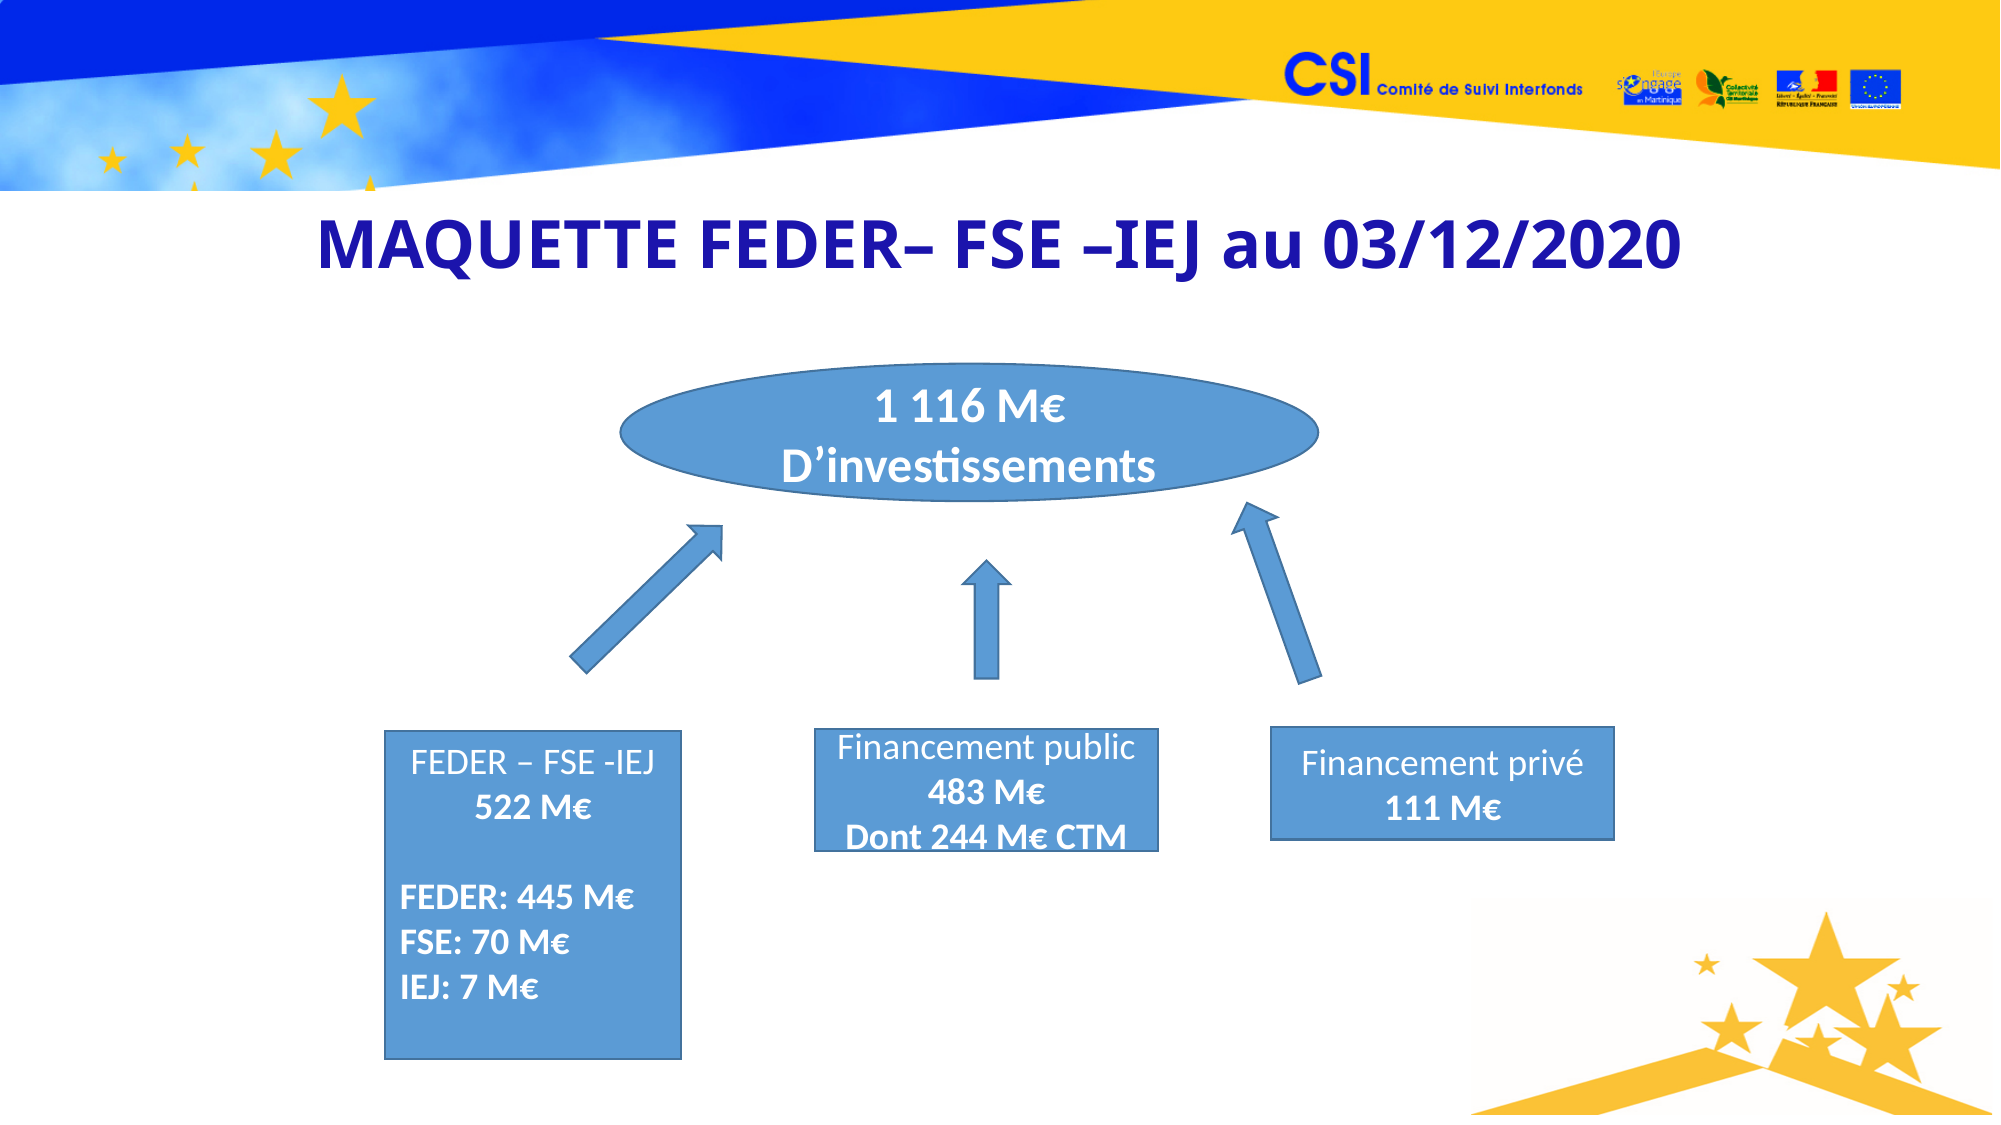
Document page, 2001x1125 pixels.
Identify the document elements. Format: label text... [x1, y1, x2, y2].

text_box [960, 559, 1013, 680]
text_box [568, 524, 723, 675]
text_box FEDER – FSE -IEJ 522 M€ FEDER: 445 M€ FSE: 70 M€ IEJ: 7 M€ [384, 730, 682, 1060]
text_box [1230, 501, 1323, 686]
picture [0, 0, 2000, 191]
text_box Financement public 483 M€ Dont 244 M€ CTM [814, 728, 1159, 852]
text_box Financement privé 111 M€ [1270, 726, 1615, 841]
picture [1471, 898, 1993, 1115]
text_box MAQUETTE FEDER– FSE –IEJ au 03/12/2020 [137, 59, 1863, 278]
text_box 1 116 M€ D’investissements [619, 362, 1320, 503]
